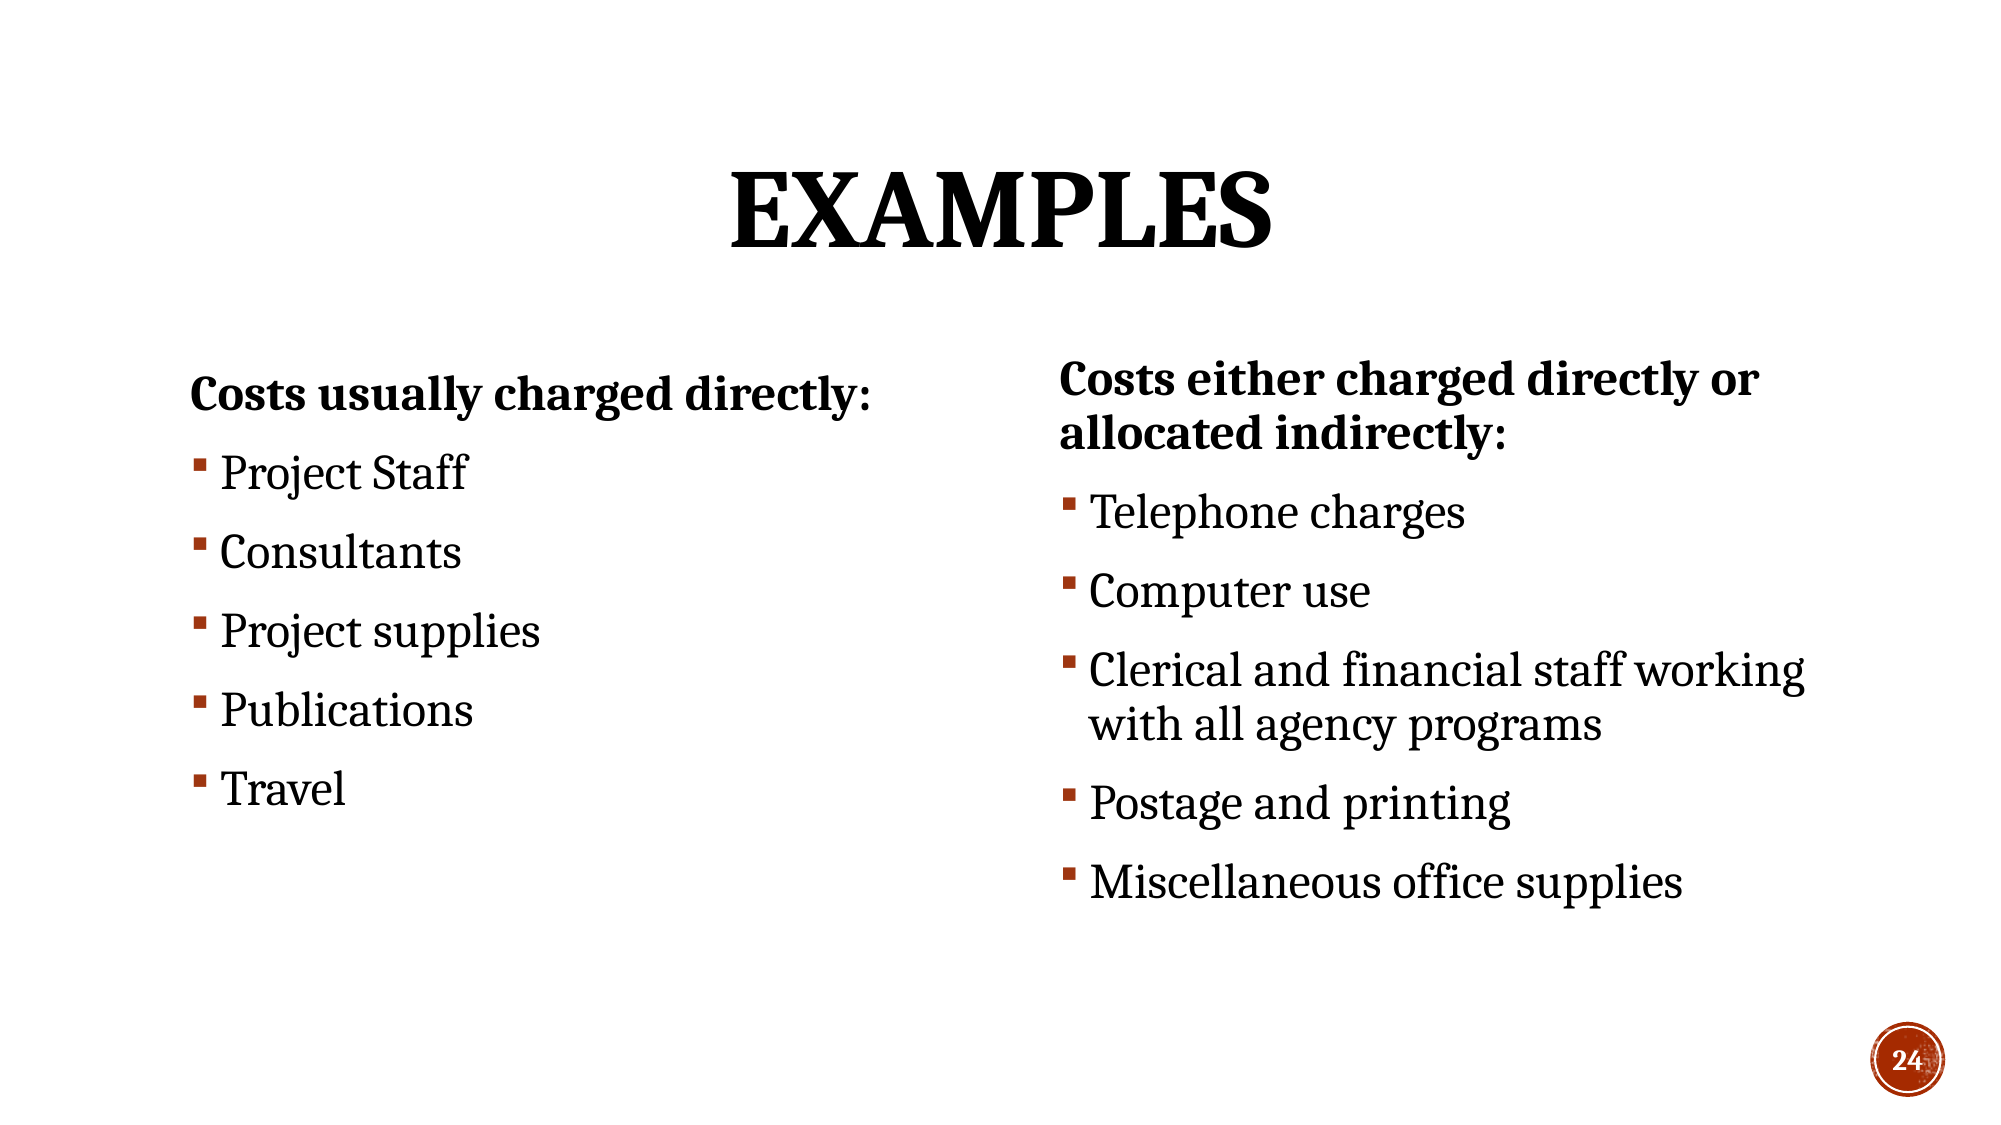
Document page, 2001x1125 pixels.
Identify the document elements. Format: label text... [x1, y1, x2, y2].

list Costs either charged directly or allocated indirectly: Telephone charges Computer use Clerical and financial staff working with all agency programs Postage and printing Miscellaneous office supplies [1044, 345, 1825, 998]
list Costs usually charged directly: Project Staff Consultants Project supplies Publications Travel [175, 360, 956, 1013]
title Examples [175, 79, 1826, 344]
slide_number 24 [1855, 1028, 1961, 1089]
